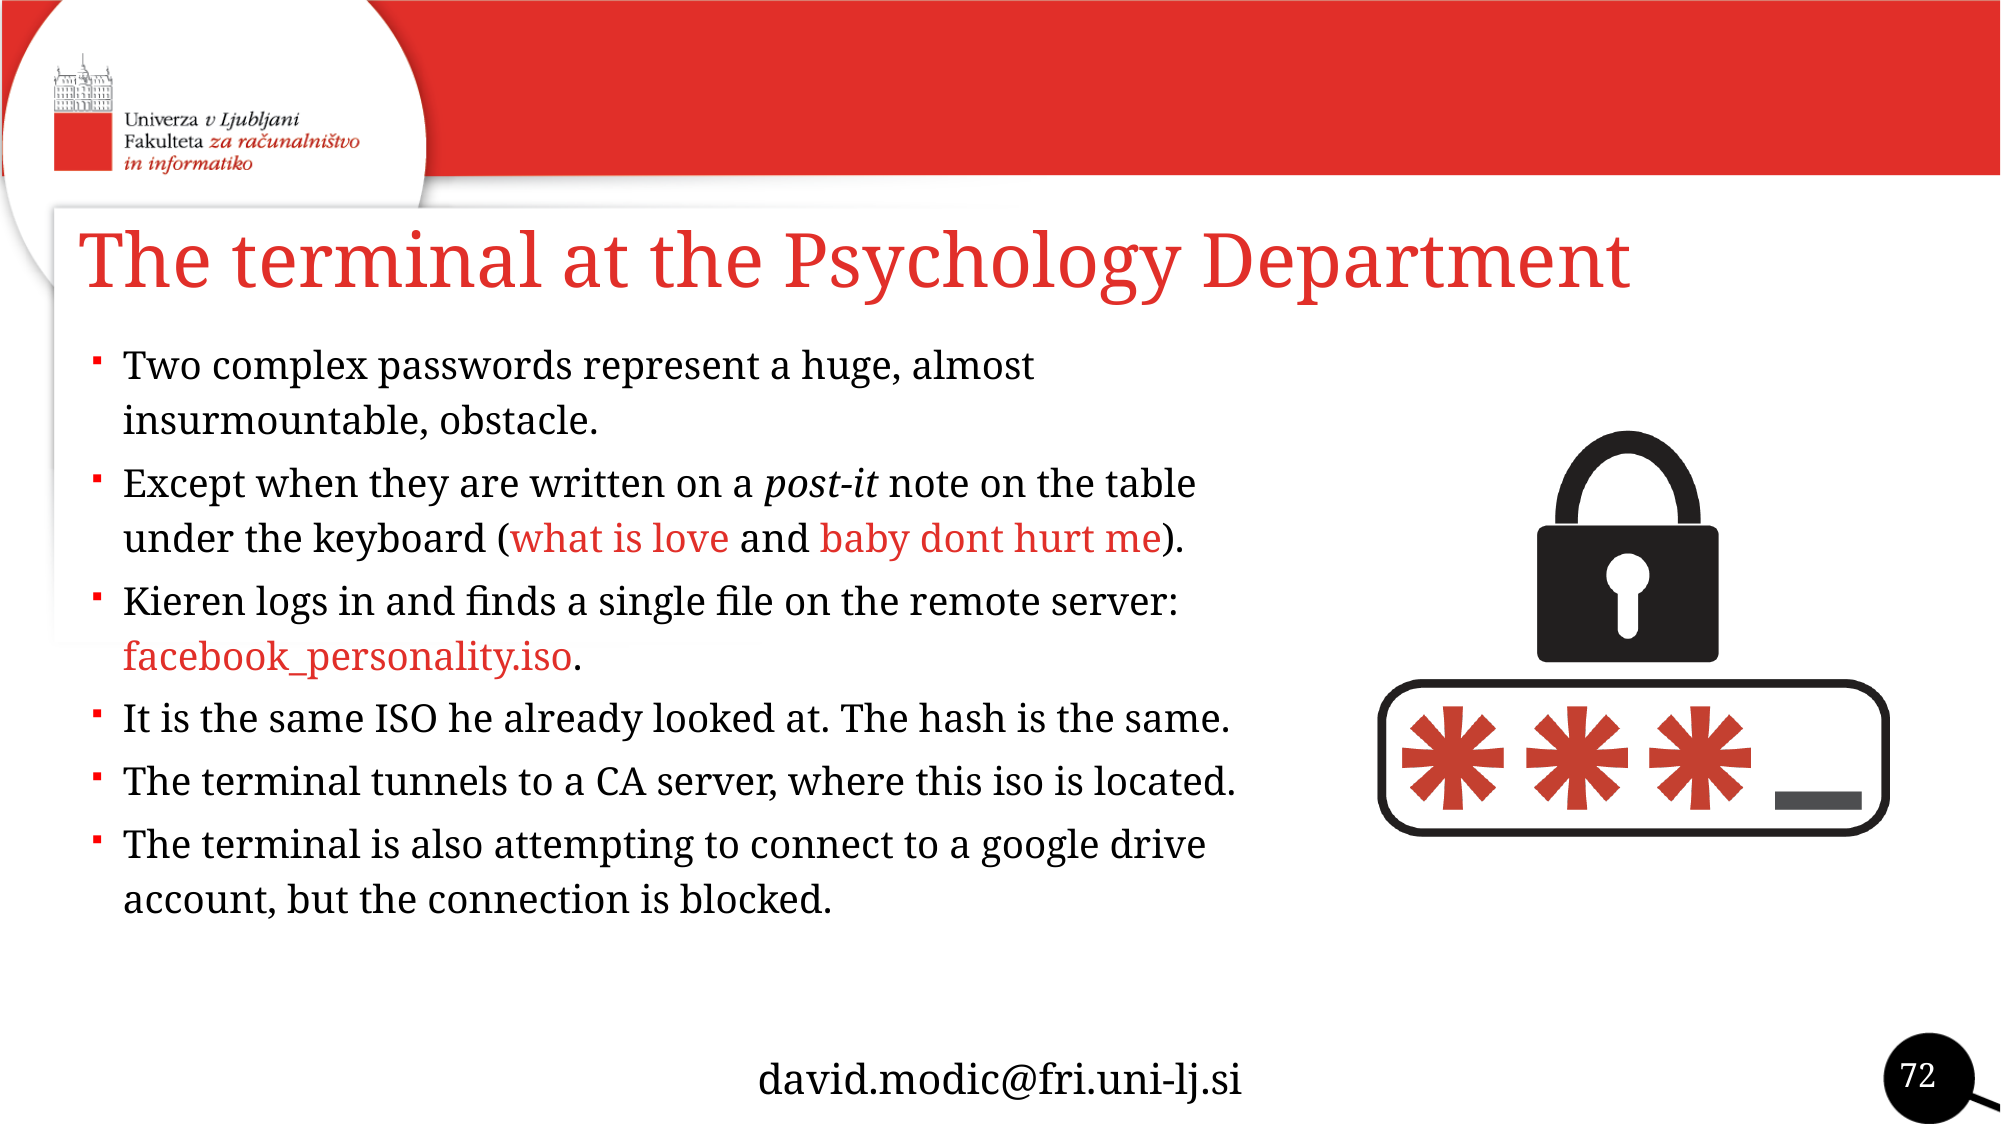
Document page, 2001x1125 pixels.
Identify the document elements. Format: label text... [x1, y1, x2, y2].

title The terminal at the Psychology Department [63, 214, 1773, 313]
slide_number 72 [1836, 1046, 1952, 1107]
picture [0, 0, 2001, 1125]
list Two complex passwords represent a huge, almost insurmountable, obstacle. Except when they are written on a post-it note on the table under the keyboard (what is love and baby dont hurt me). Kieren logs in and finds a single file on the remote server: facebook_personality.iso. It is the same ISO he already looked at. The hash is the same. The terminal tunnels to a CA server, where this iso is located. The terminal is also attempting to connect to a google drive account, but the connection is blocked. [76, 324, 1279, 1035]
text_box david.modic@fri.uni-lj.si [74, 1051, 1926, 1112]
